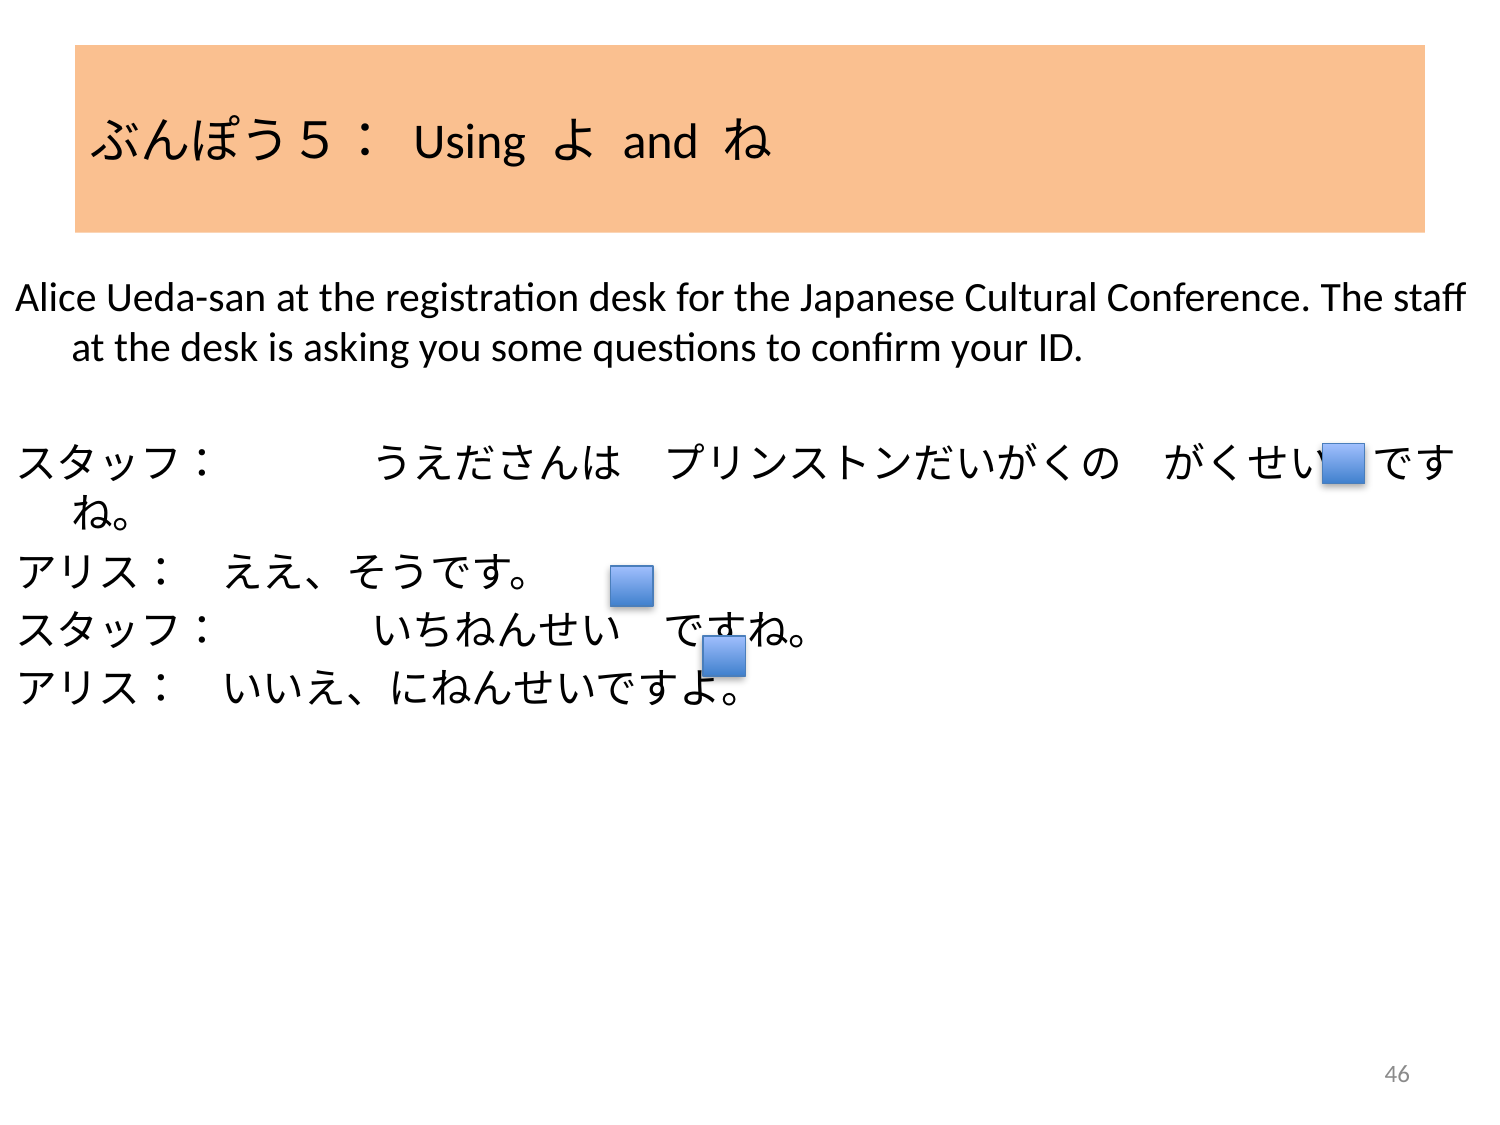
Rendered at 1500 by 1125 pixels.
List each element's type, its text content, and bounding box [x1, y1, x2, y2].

text_box [1322, 443, 1365, 484]
text_box [702, 635, 746, 677]
list Alice Ueda-san at the registration desk for the Japanese Cultural Conference. The staff at the desk is asking you some questions to confirm your ID. スタッフ： うえださんは プリンストンだいがくの がくせい ですね。 アリス： ええ、そうです。 スタッフ： いちねんせい ですね。 アリス： いいえ、にねんせいですよ。 [0, 262, 1500, 1005]
slide_number 46 [1074, 1042, 1425, 1103]
title ぶんぽう５： Using よ and ね [75, 45, 1425, 233]
text_box [610, 565, 654, 607]
